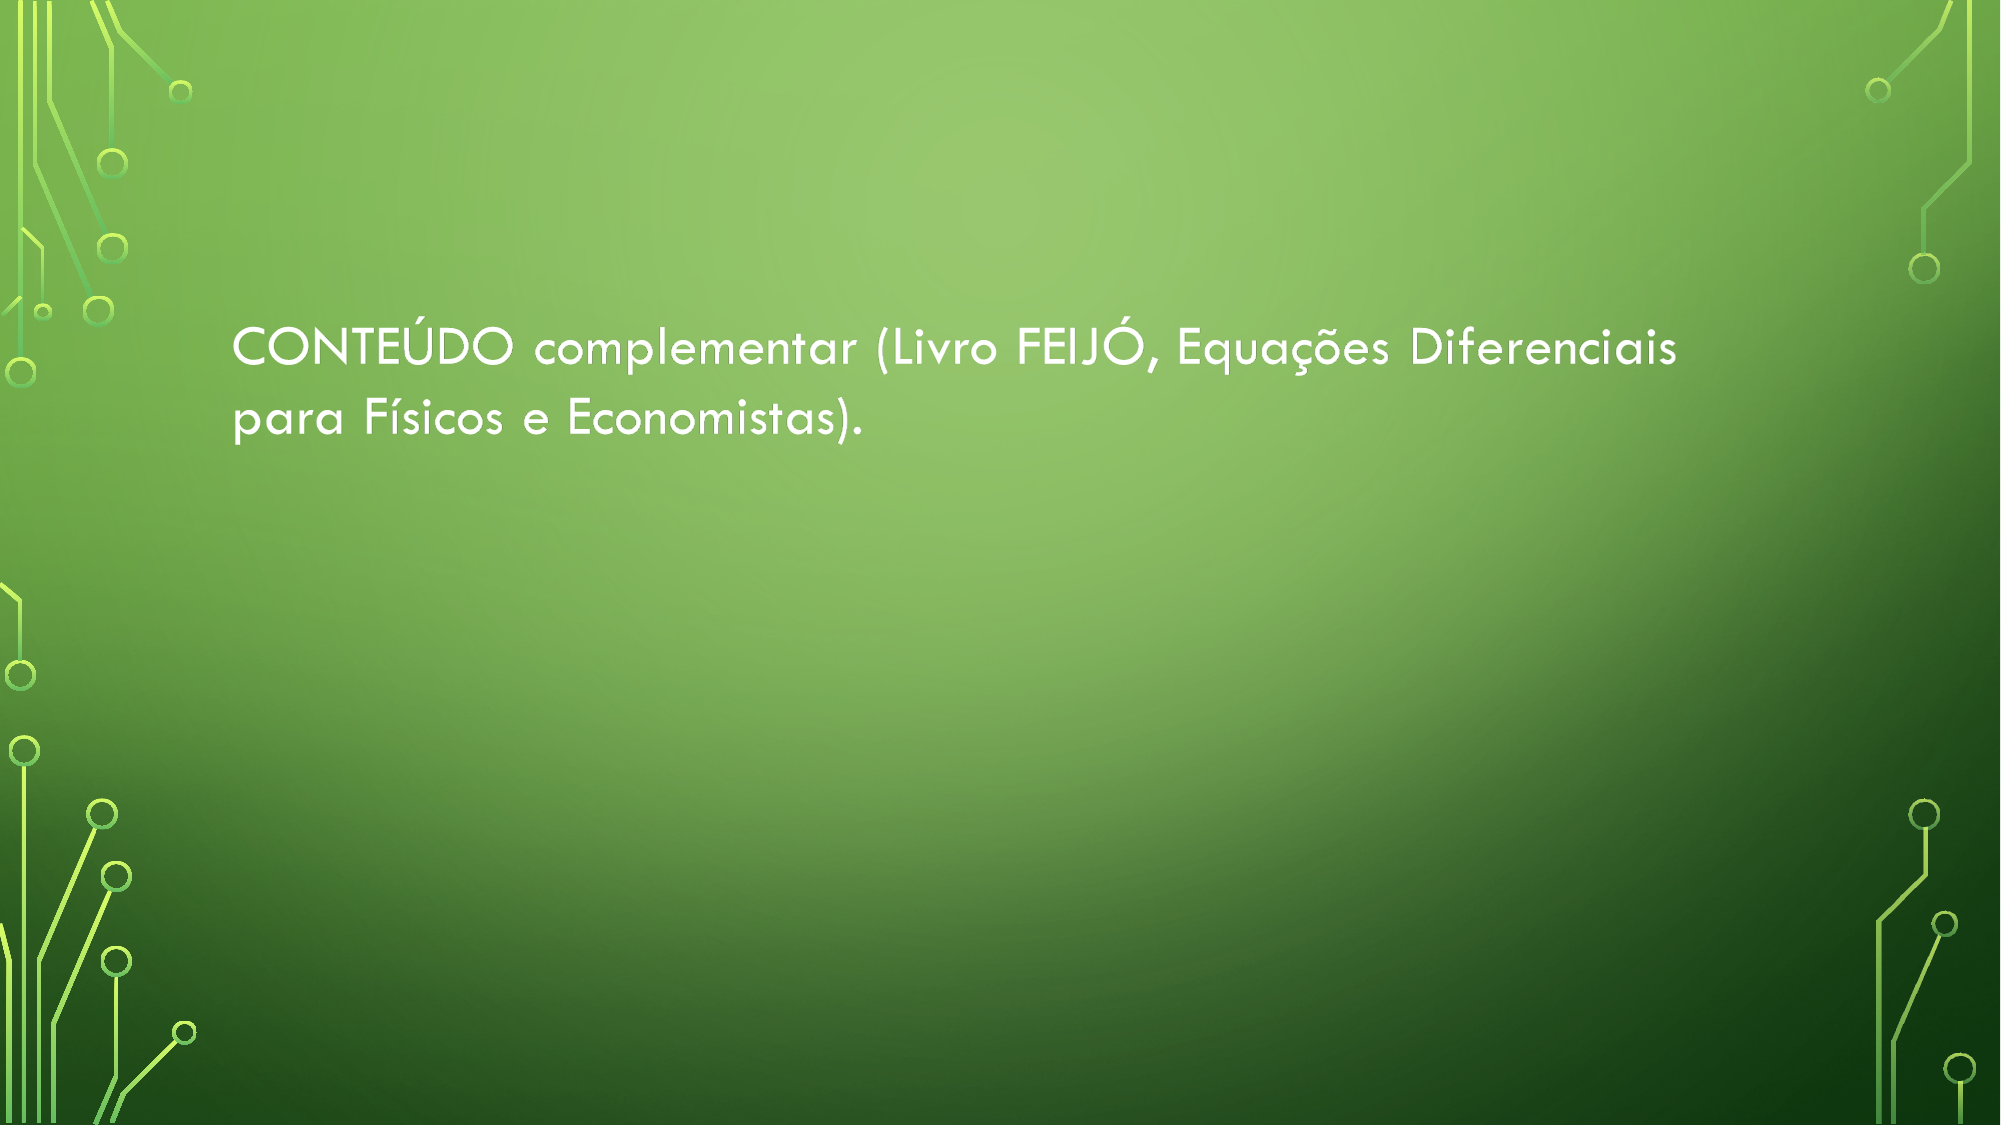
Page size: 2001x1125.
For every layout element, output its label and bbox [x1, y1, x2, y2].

picture [196, 290, 1804, 485]
